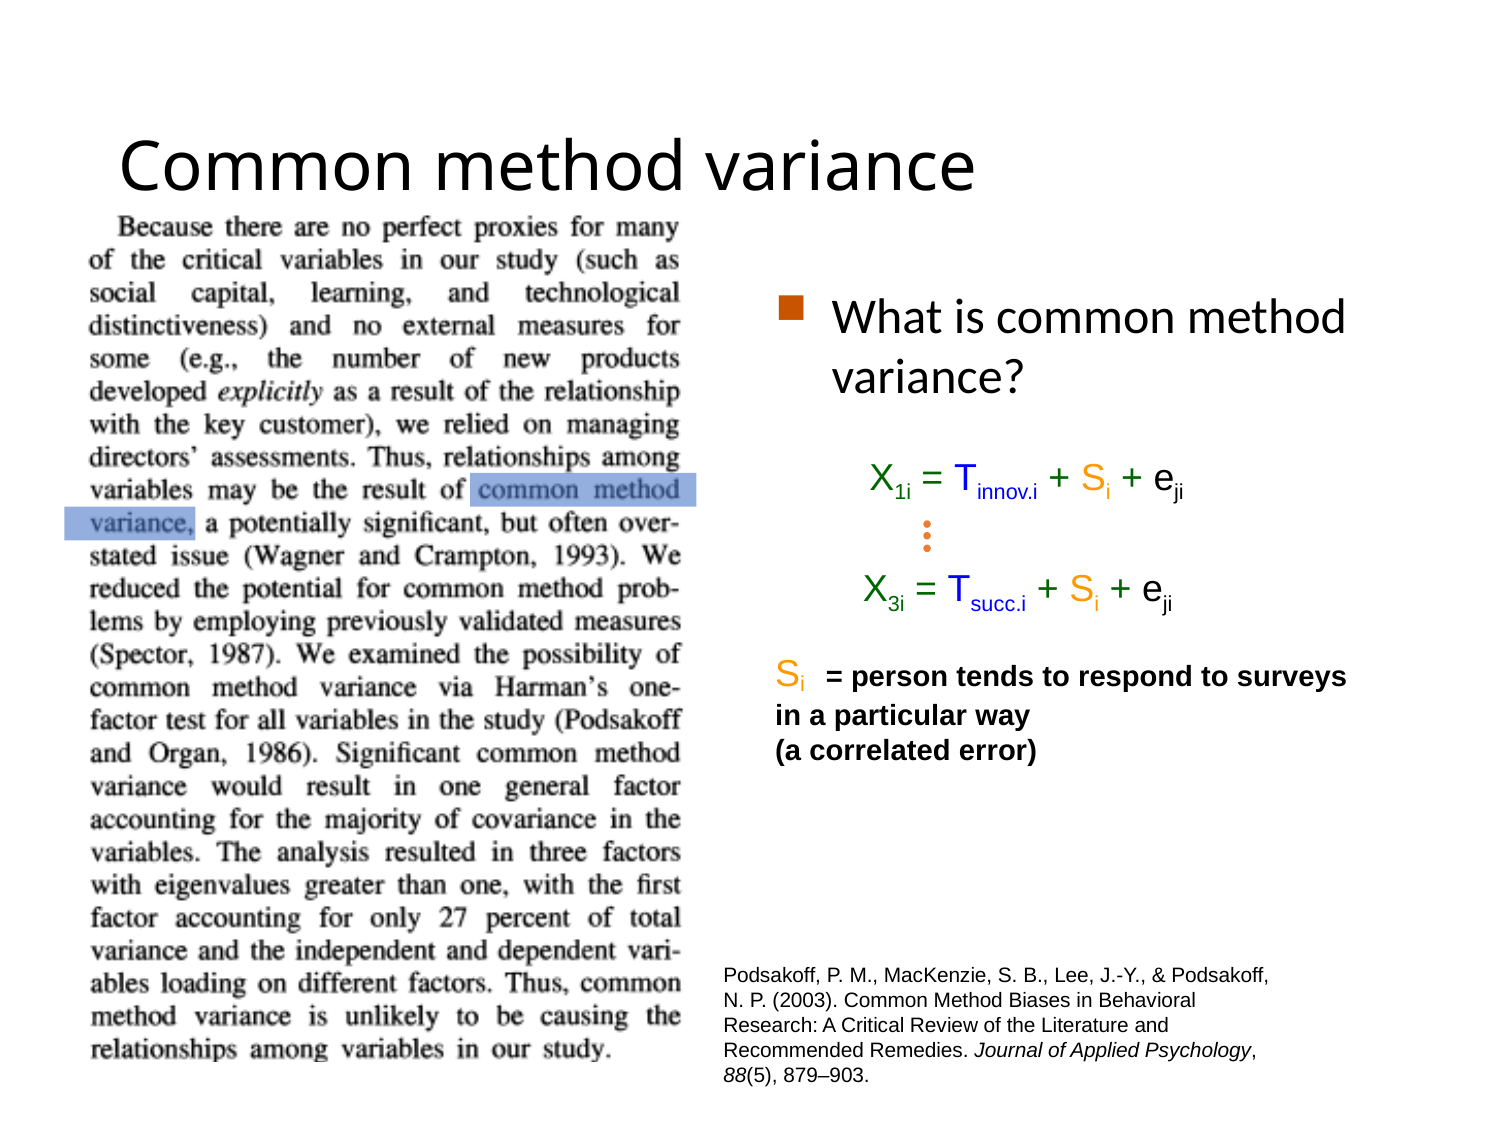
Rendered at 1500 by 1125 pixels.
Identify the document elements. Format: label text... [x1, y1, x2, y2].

title Common method variance [103, 59, 1397, 278]
text_box [64, 506, 81, 541]
text_box [690, 472, 697, 507]
text_box What is common method variance? [760, 276, 1415, 905]
text_box Podsakoff, P. M., MacKenzie, S. B., Lee, J.-Y., & Podsakoff, N. P. (2003). Common Method Biases in Behavioral Research: A Critical Review of the Literature and Recommended Remedies. Journal of Applied Psychology, 88(5), 879–903. [723, 961, 1278, 1087]
picture [81, 210, 690, 1062]
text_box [841, 445, 1208, 618]
text_box Si = person tends to respond to surveys in a particular way (a correlated error) [760, 641, 1380, 809]
